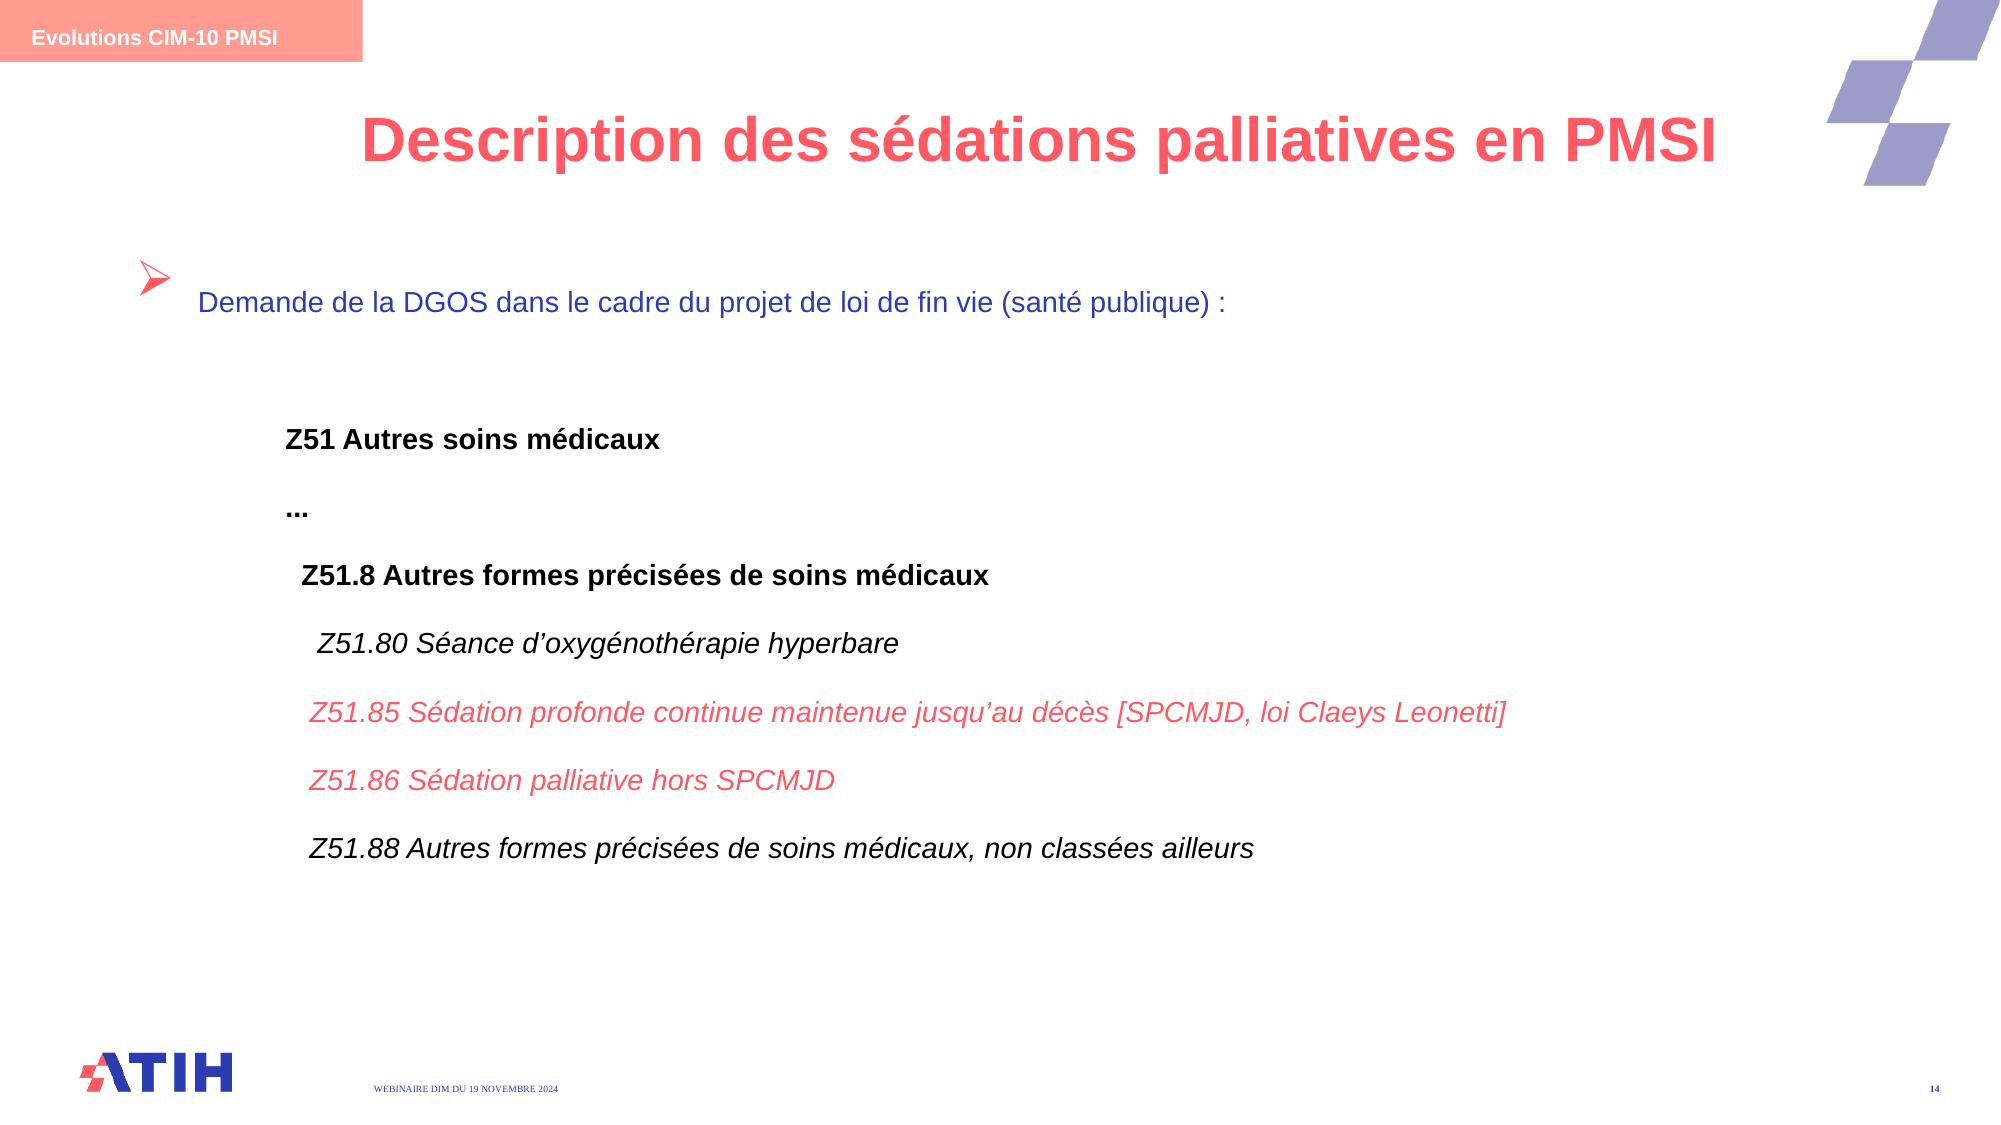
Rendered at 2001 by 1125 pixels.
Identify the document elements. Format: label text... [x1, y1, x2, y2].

text_box Demande de la DGOS dans le cadre du projet de loi de fin vie (santé publique) : Z51 Autres soins médicaux​ ... Z51.8 Autres formes précisées de soins médicaux ​ Z51.80 Séance d’oxygénothérapie hyperbare ​ Z51.85 Sédation profonde continue maintenue jusqu’au décès [SPCMJD, loi Claeys Leonetti] ​ Z51.86 Sédation palliative hors SPCMJD Z51.88 Autres formes précisées de soins médicaux, non classées ailleurs [127, 250, 1861, 1002]
footer WEBINAIRE DIM DU 19 Novembre 2024 [368, 1072, 1471, 1093]
title Description des sédations palliatives en PMSI [277, 98, 1803, 175]
picture [1823, 0, 2000, 189]
picture [69, 1041, 244, 1098]
text_box Evolutions CIM-10 PMSI [0, 0, 363, 62]
